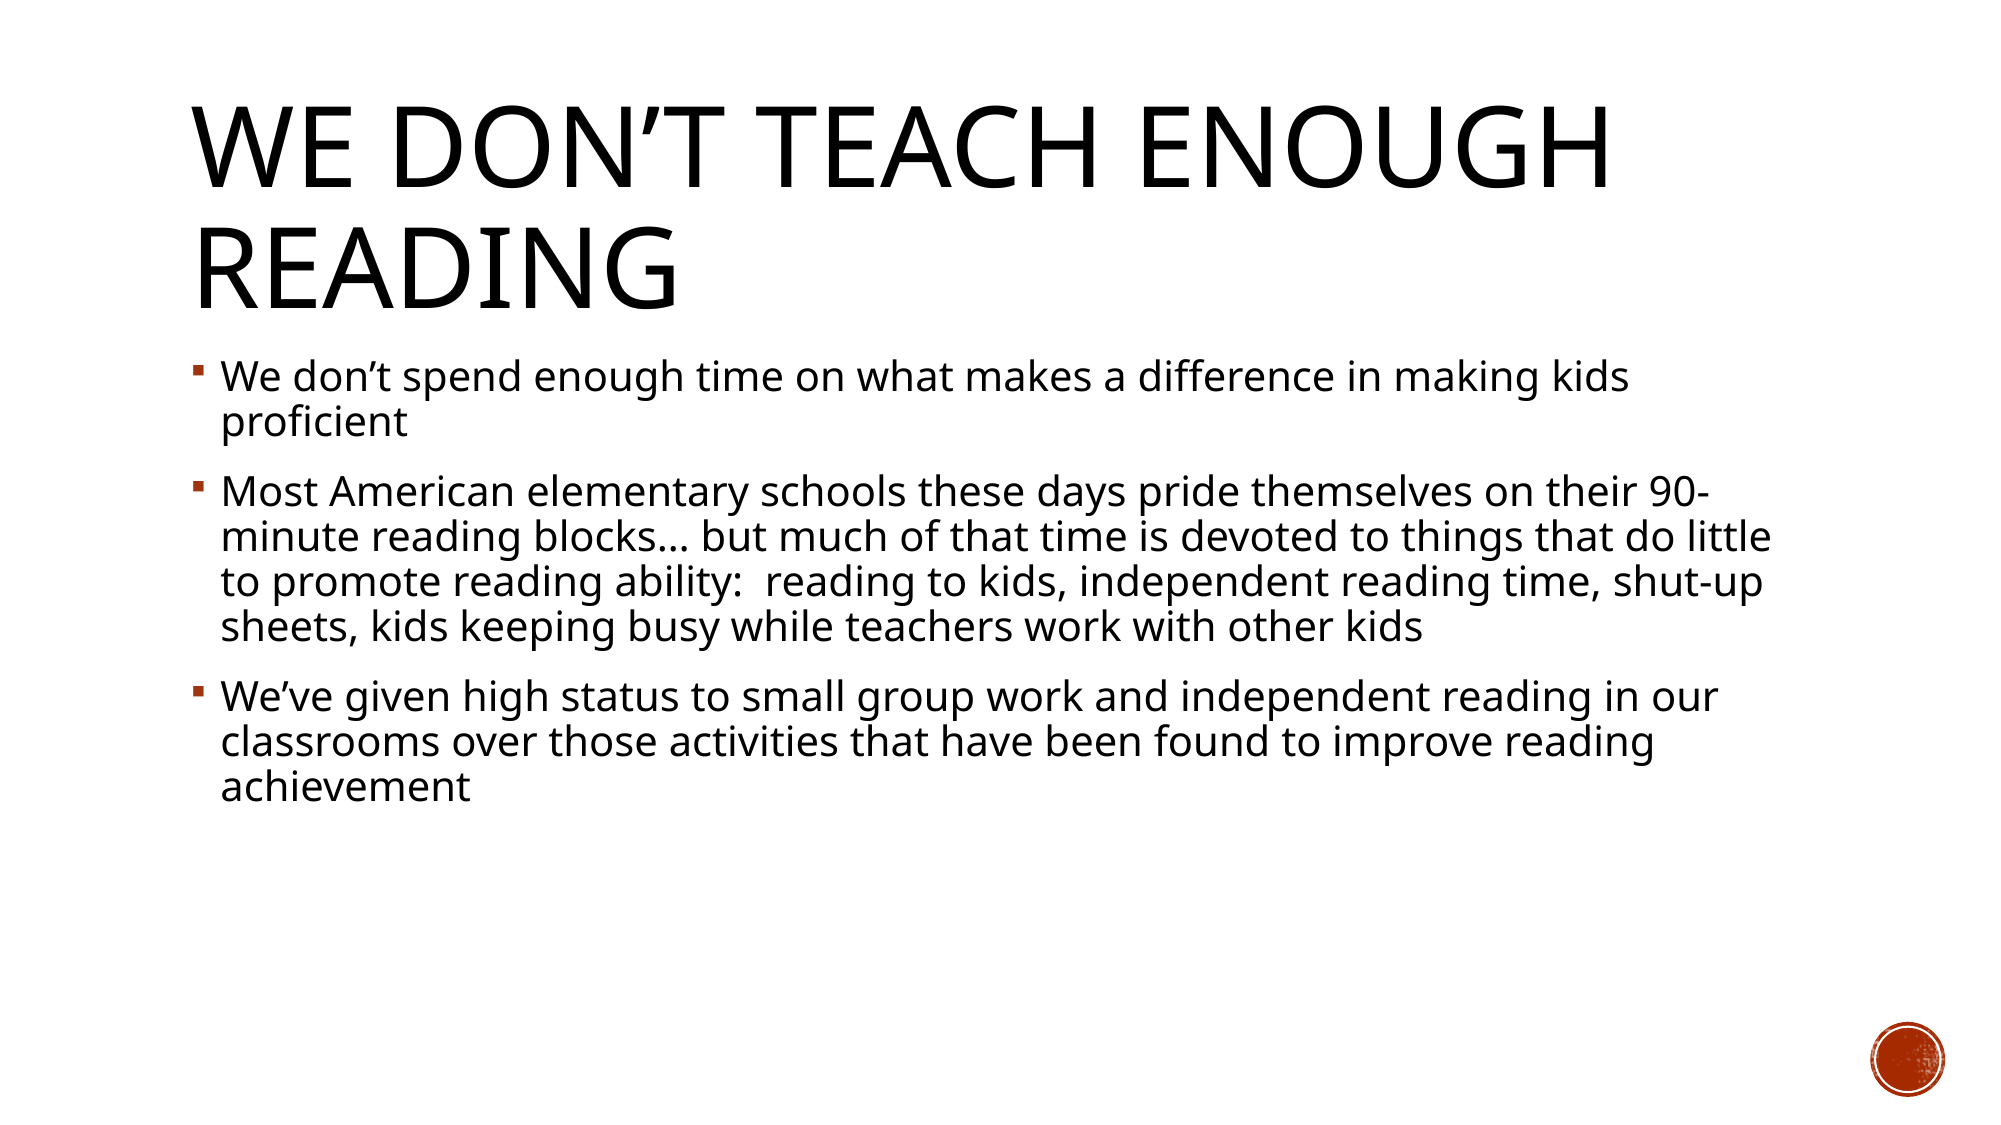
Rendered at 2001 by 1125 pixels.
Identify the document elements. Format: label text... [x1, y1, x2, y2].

list We don’t spend enough time on what makes a difference in making kids proficient Most American elementary schools these days pride themselves on their 90-minute reading blocks… but much of that time is devoted to things that do little to promote reading ability: reading to kids, independent reading time, shut-up sheets, kids keeping busy while teachers work with other kids We’ve given high status to small group work and independent reading in our classrooms over those activities that have been found to improve reading achievement [175, 348, 1826, 1013]
title We Don’t Teach Enough Reading [175, 79, 1826, 344]
